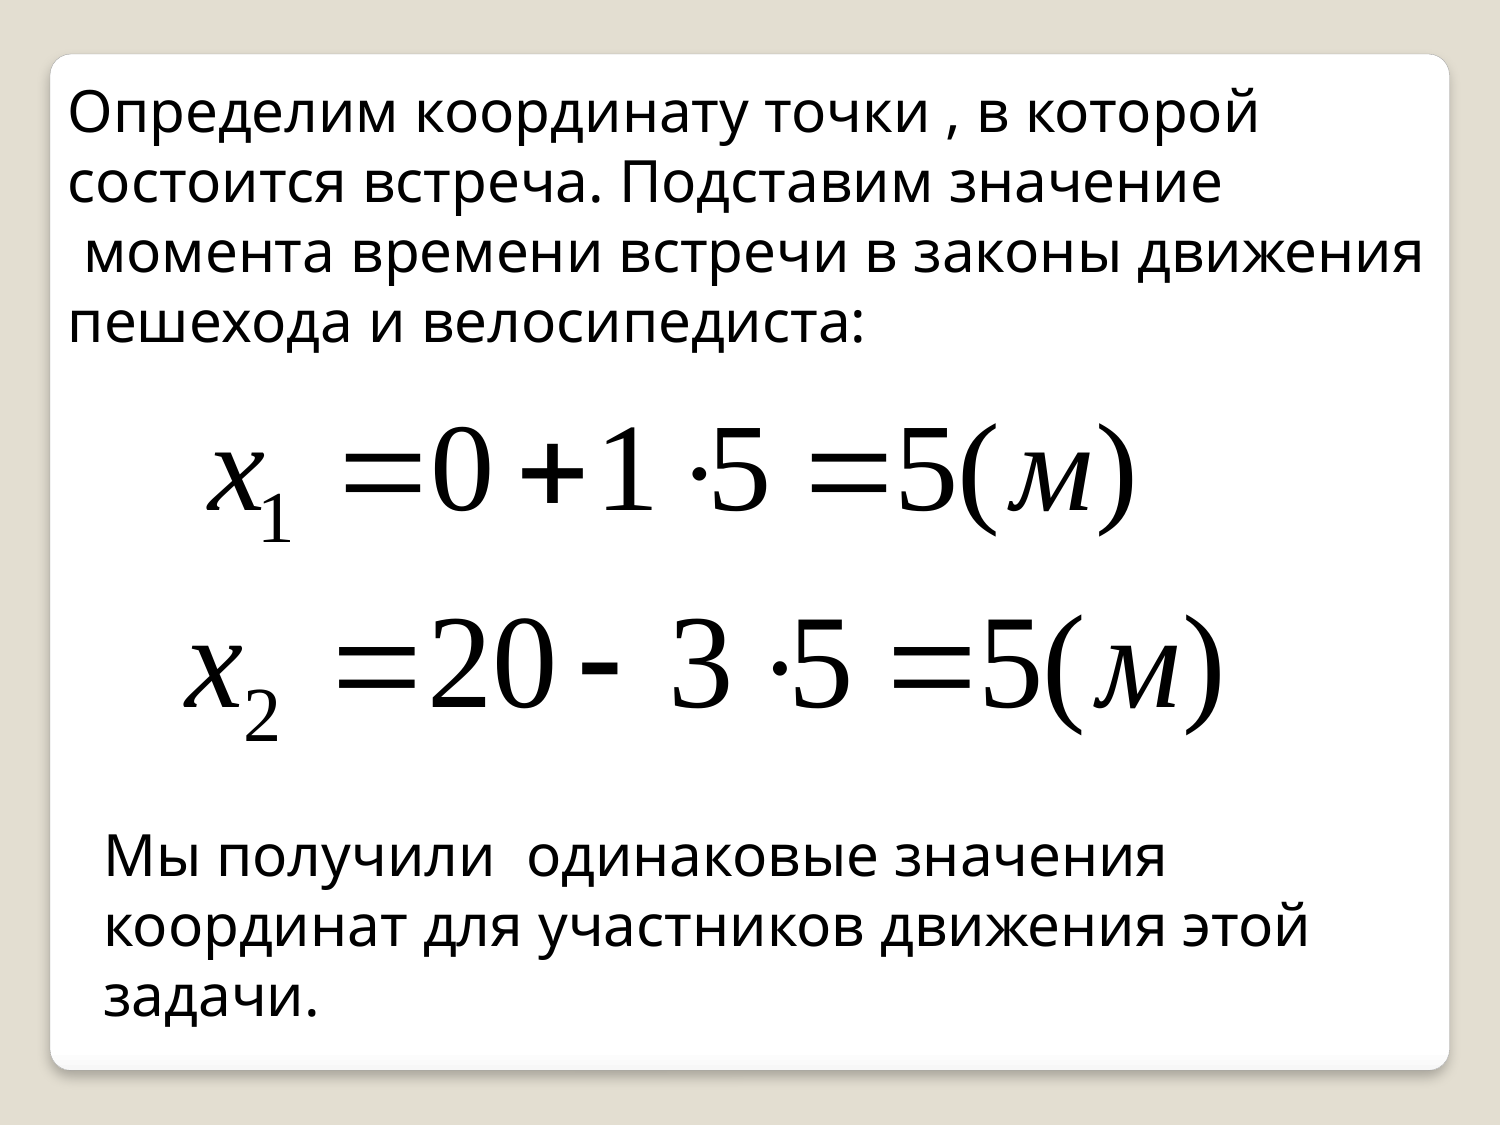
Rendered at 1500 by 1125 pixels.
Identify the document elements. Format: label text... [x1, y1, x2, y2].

text_box Определим координату точки , в которой состоится встреча. Подставим значение момента времени встречи в законы движения пешехода и велосипедиста: [53, 66, 1471, 361]
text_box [182, 385, 1158, 563]
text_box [159, 573, 1249, 764]
text_box Мы получили одинаковые значения координат для участников движения этой задачи. [88, 810, 1447, 1036]
